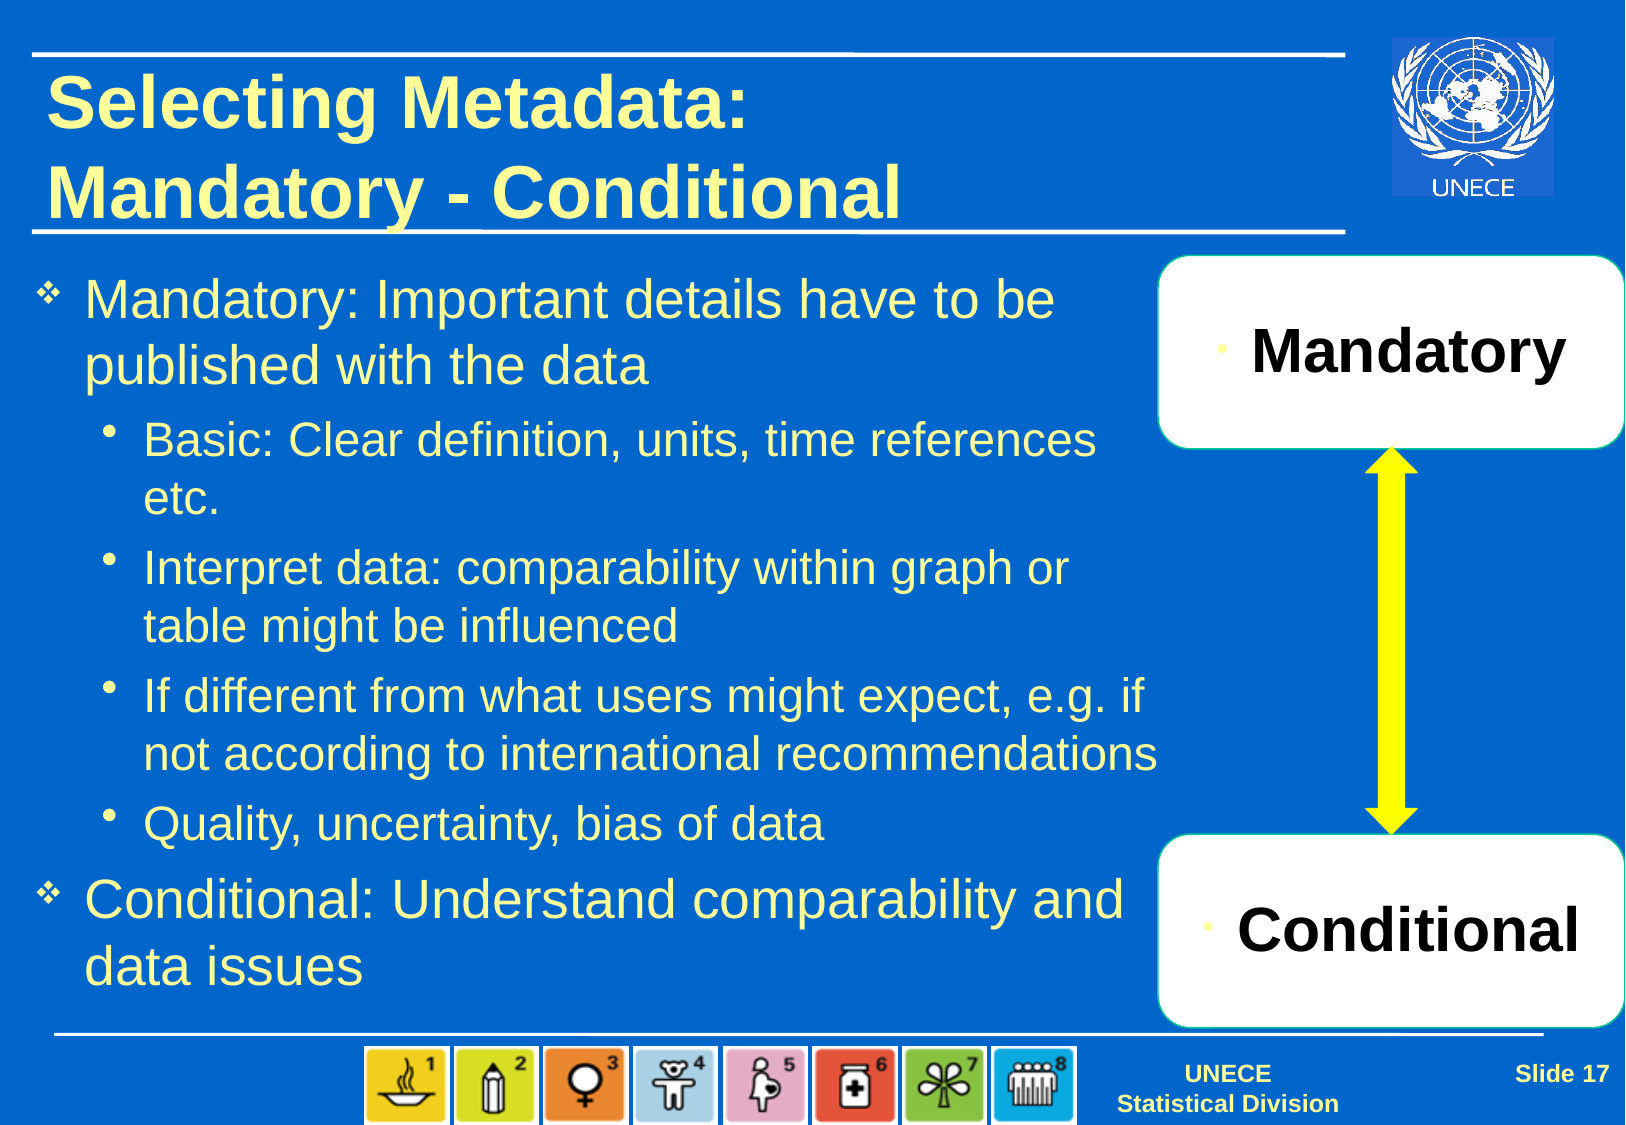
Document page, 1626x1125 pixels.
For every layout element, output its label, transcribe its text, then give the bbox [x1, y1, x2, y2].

picture [723, 1046, 808, 1125]
picture [633, 1046, 718, 1125]
text_box [1365, 457, 1418, 832]
title Selecting Metadata: Mandatory - Conditional [31, 66, 1388, 220]
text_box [1157, 255, 1625, 450]
picture [991, 1046, 1077, 1125]
list Mandatory: Important details have to be published with the data Basic: Clear definition, units, time references etc. Interpret data: comparability within graph or table might be influenced If different from what users might expect, e.g. if not according to international recommendations Quality, uncertainty, bias of data Conditional: Understand comparability and data issues [19, 255, 1184, 1024]
picture [543, 1046, 629, 1125]
picture [902, 1046, 987, 1125]
picture [1392, 37, 1554, 197]
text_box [1157, 833, 1625, 1028]
picture [812, 1046, 898, 1125]
picture [364, 1046, 450, 1125]
picture [454, 1046, 539, 1125]
